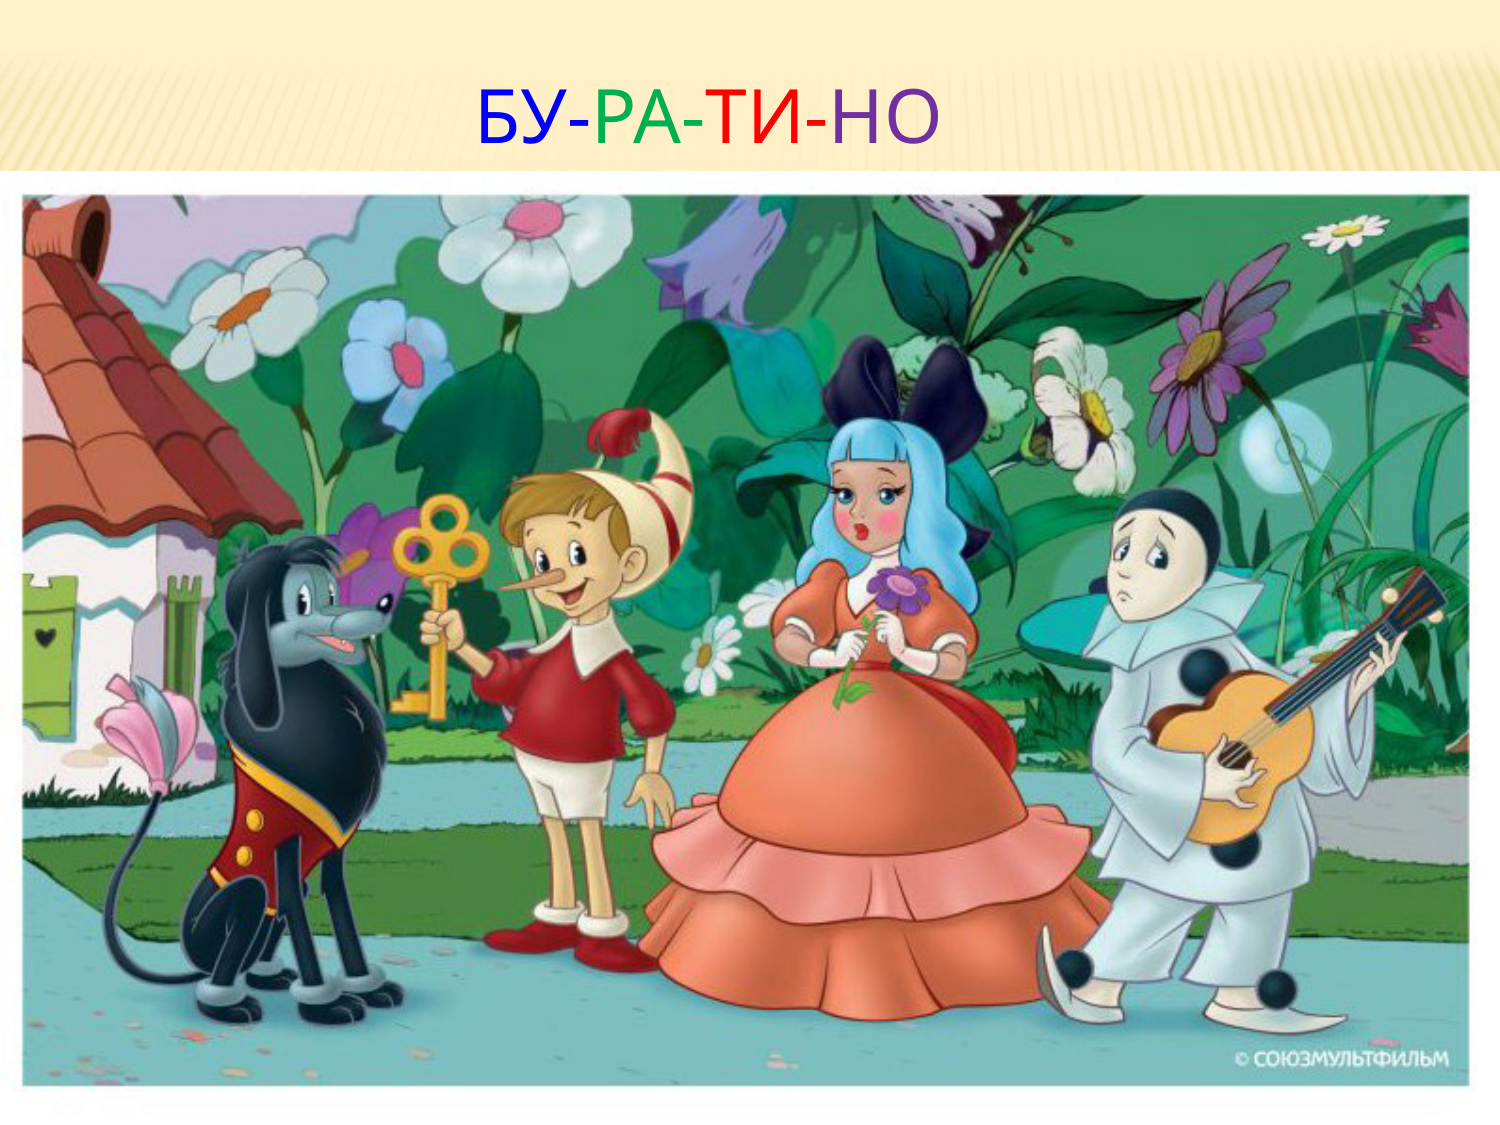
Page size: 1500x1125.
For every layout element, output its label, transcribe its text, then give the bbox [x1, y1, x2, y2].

picture [0, 171, 1500, 1125]
title Бу-ра-ти-но [50, 42, 1475, 170]
